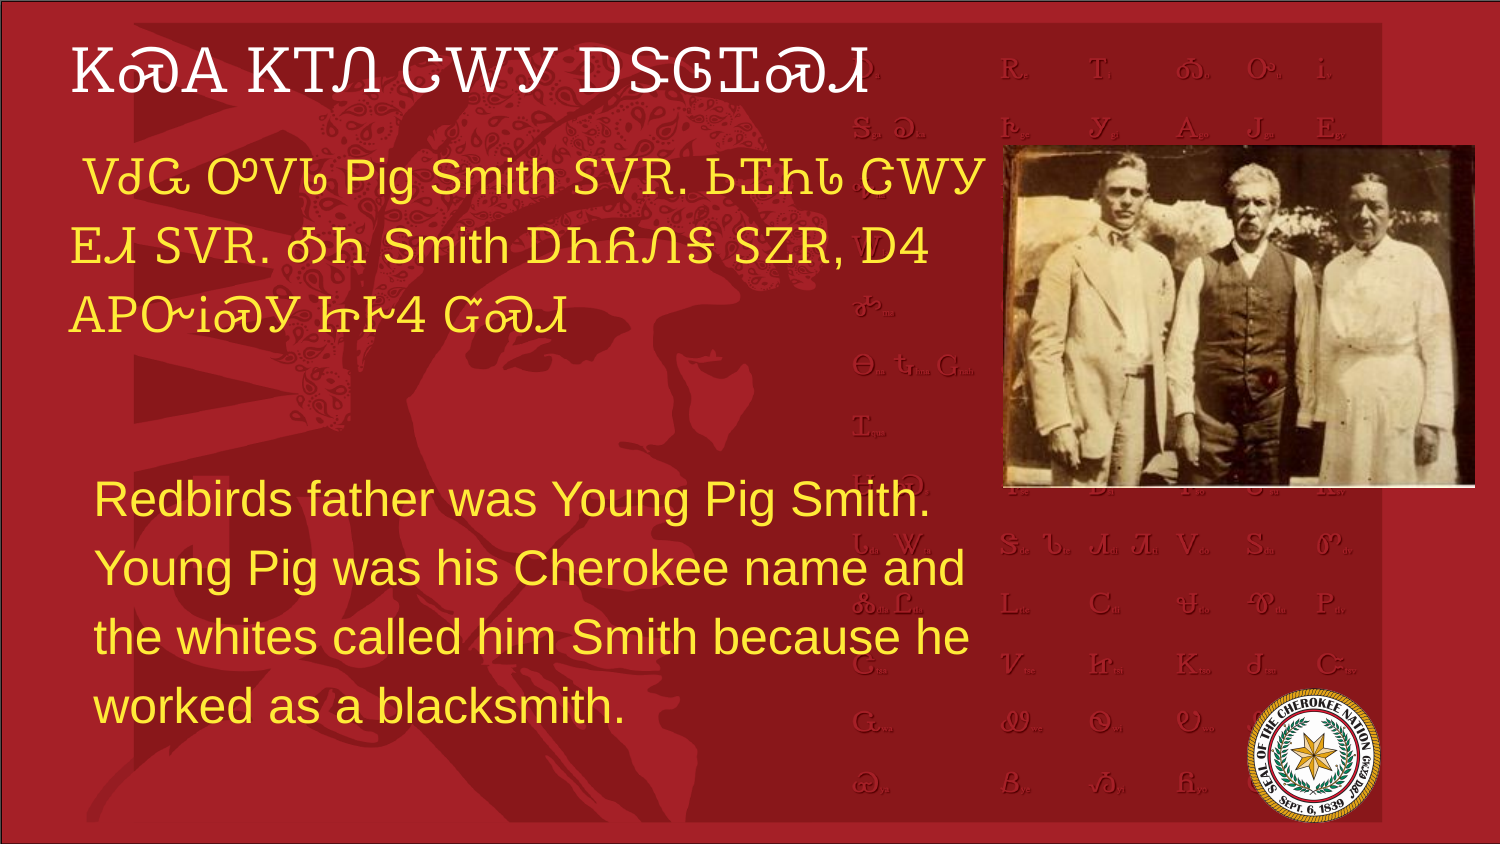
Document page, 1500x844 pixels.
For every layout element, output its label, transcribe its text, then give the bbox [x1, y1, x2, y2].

list Redbirds father was Young Pig Smith. Young Pig was his Cherokee name and the whites called him Smith because he worked as a blacksmith. [78, 442, 1057, 739]
title ᏦᏍᎪ ᏦᎢᏁ ᏣᎳᎩ ᎠᏕᎶᏆᏍᏗ [53, 7, 1426, 121]
list ᏙᏧᏩ ᎤᏙᏓ Pig Smith ᏚᏙᎡ. ᏏᏆᏂᏓ ᏣᎳᎩ ᎬᏗ ᏚᏙᎡ. ᎣᏂ Smith ᎠᏂᏲᏁᎦ ᏚᏃᎡ, ᎠᏎ ᎪᏢᏅᎥᏍᎩ ᏥᎨᏎ ᏳᏍᏗ [53, 120, 1032, 417]
picture [0, 0, 1500, 844]
